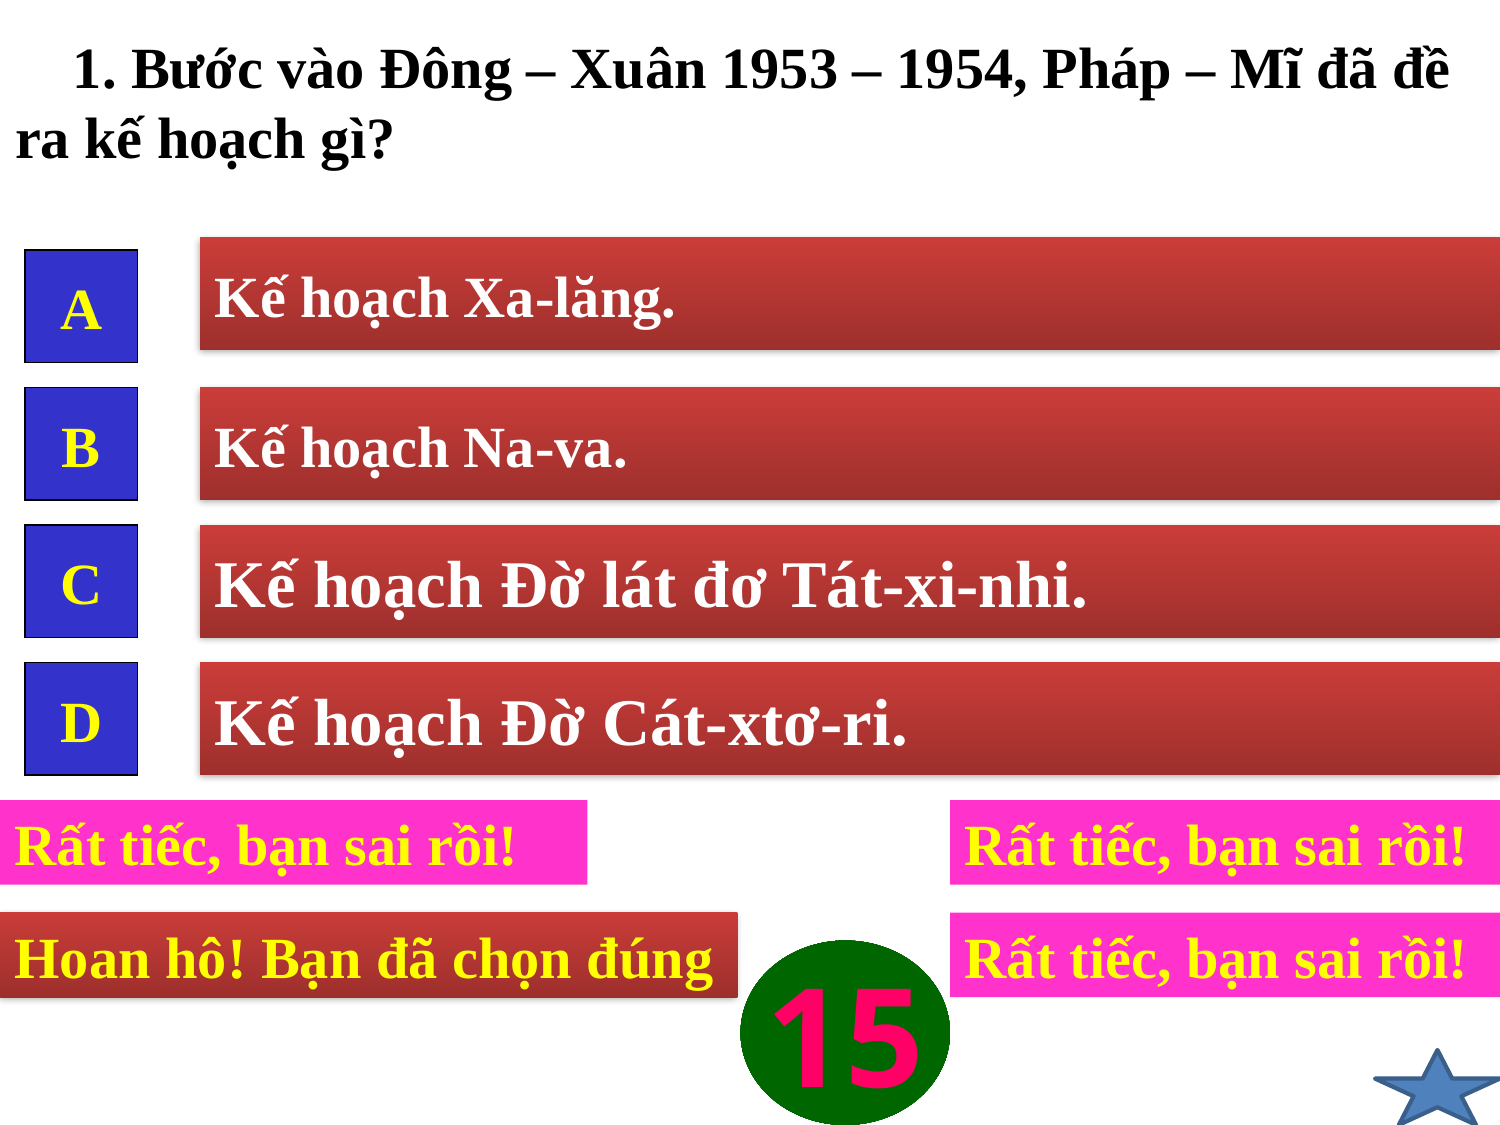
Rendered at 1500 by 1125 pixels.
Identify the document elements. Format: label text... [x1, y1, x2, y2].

text_box Kế hoạch Na-va. [200, 387, 1500, 500]
text_box Rất tiếc, bạn sai rồi! [950, 912, 1500, 998]
text_box [1372, 1047, 1500, 1125]
text_box Kế hoạch Đờ lát đơ Tát-xi-nhi. [200, 525, 1500, 638]
text_box Kế hoạch Xa-lăng. [200, 237, 1500, 350]
text_box 15 [740, 940, 950, 1125]
text_box Rất tiếc, bạn sai rồi! [0, 800, 588, 885]
title 1. Bước vào Đông – Xuân 1953 – 1954, Pháp – Mĩ đã đề ra kế hoạch gì? [0, 0, 1500, 200]
text_box Kế hoạch Đờ Cát-xtơ-ri. [200, 662, 1500, 775]
text_box Rất tiếc, bạn sai rồi! [950, 800, 1500, 885]
text_box Hoan hô! Bạn đã chọn đúng [0, 912, 738, 998]
text_box A [24, 249, 138, 363]
text_box C [24, 525, 138, 638]
text_box D [24, 662, 138, 775]
text_box B [24, 387, 138, 500]
